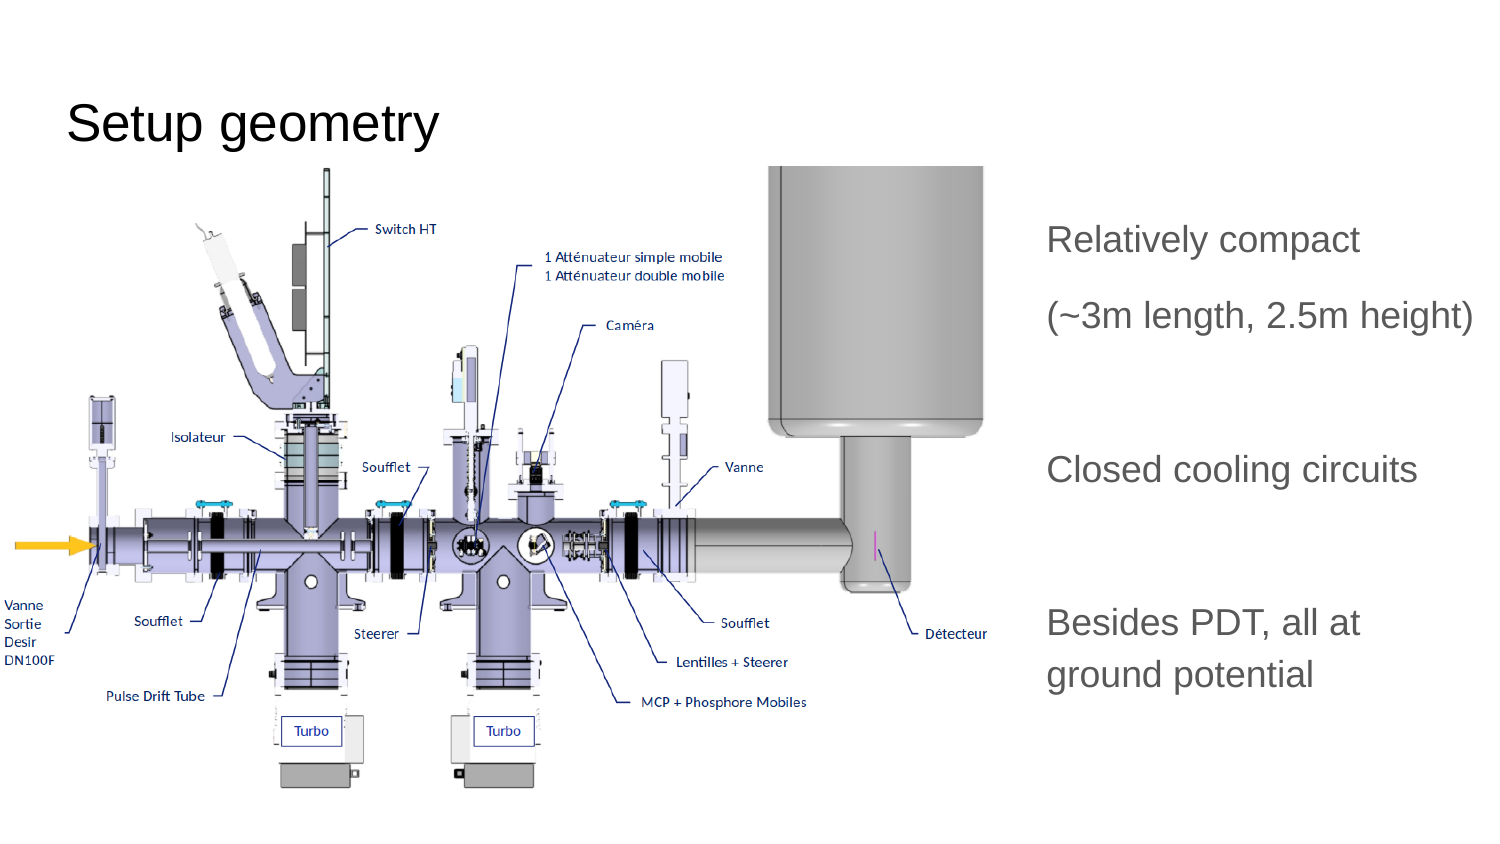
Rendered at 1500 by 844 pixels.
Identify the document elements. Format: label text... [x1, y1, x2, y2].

picture [0, 166, 1003, 794]
list Relatively compact (~3m length, 2.5m height) Closed cooling circuits Besides PDT, all at ground potential [1031, 192, 1500, 754]
title Setup geometry [51, 72, 1449, 167]
